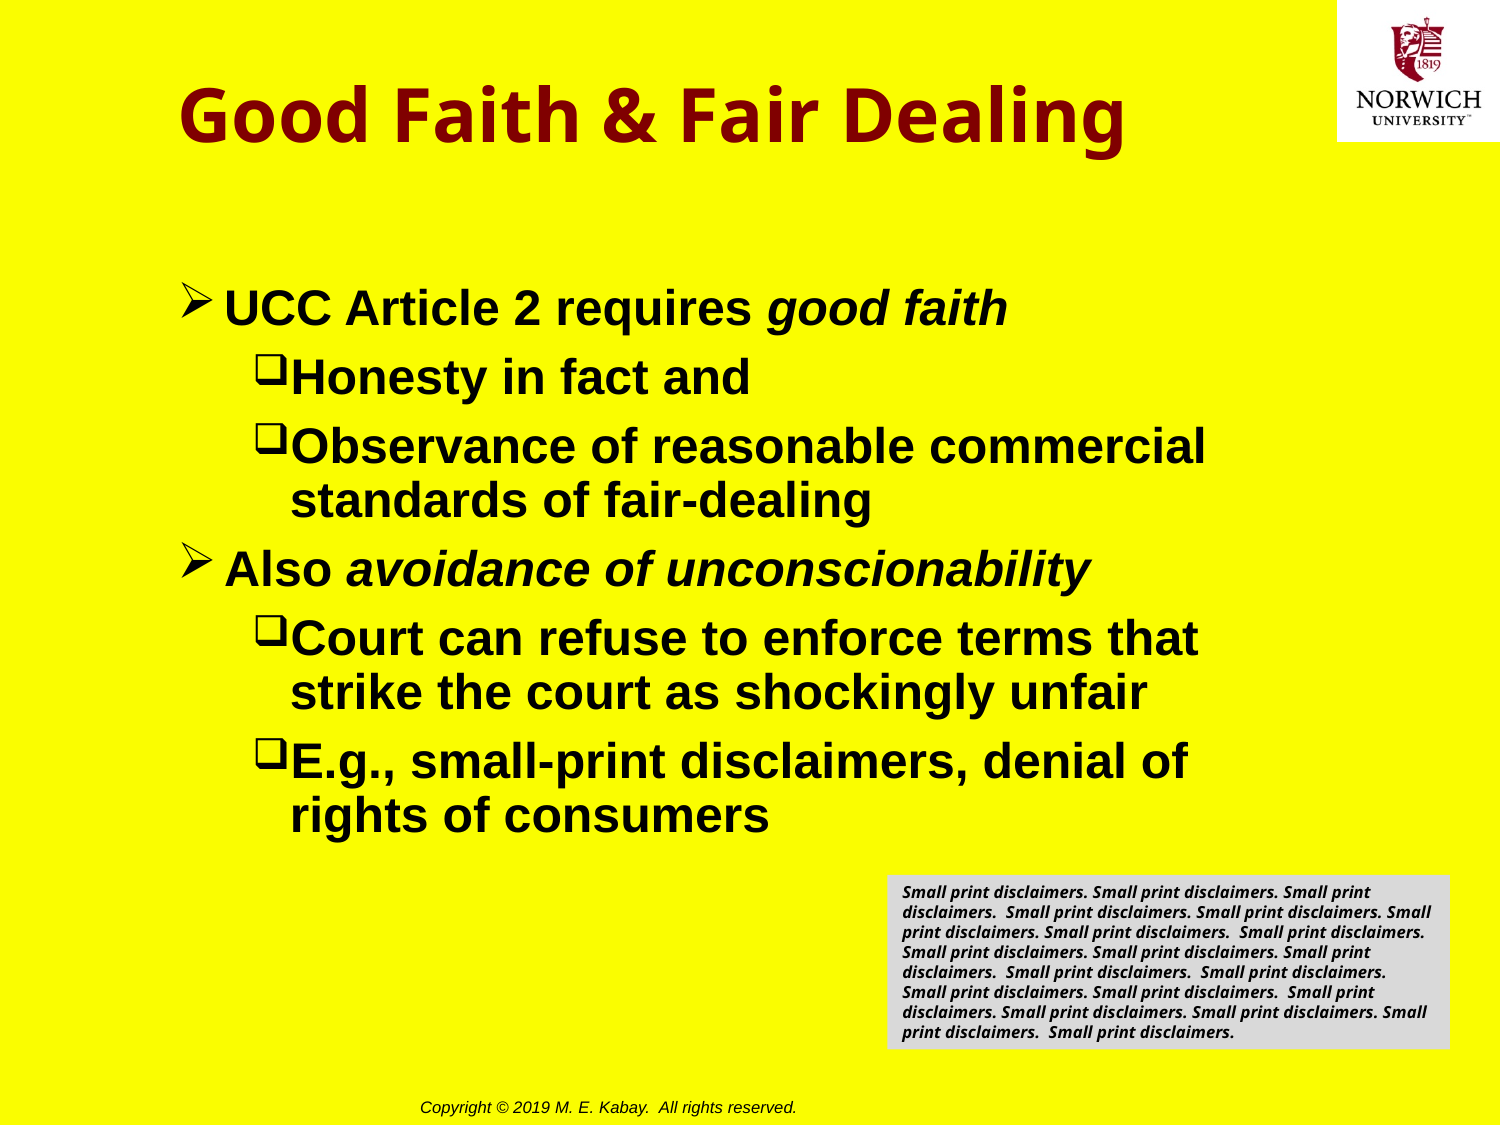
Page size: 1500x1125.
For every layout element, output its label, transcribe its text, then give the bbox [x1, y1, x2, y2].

title Good Faith & Fair Dealing [161, 24, 1339, 213]
text_box Small print disclaimers. Small print disclaimers. Small print disclaimers. Small print disclaimers. Small print disclaimers. Small print disclaimers. Small print disclaimers. Small print disclaimers. Small print disclaimers. Small print disclaimers. Small print disclaimers. Small print disclaimers. Small print disclaimers. Small print disclaimers. Small print disclaimers. Small print disclaimers. Small print disclaimers. Small print disclaimers. Small print disclaimers. Small print disclaimers. [887, 874, 1450, 1050]
list UCC Article 2 requires good faith Honesty in fact and Observance of reasonable commercial standards of fair-dealing Also avoidance of unconscionability Court can refuse to enforce terms that strike the court as shockingly unfair E.g., small-print disclaimers, denial of rights of consumers [161, 274, 1339, 1039]
picture [1337, 0, 1500, 142]
